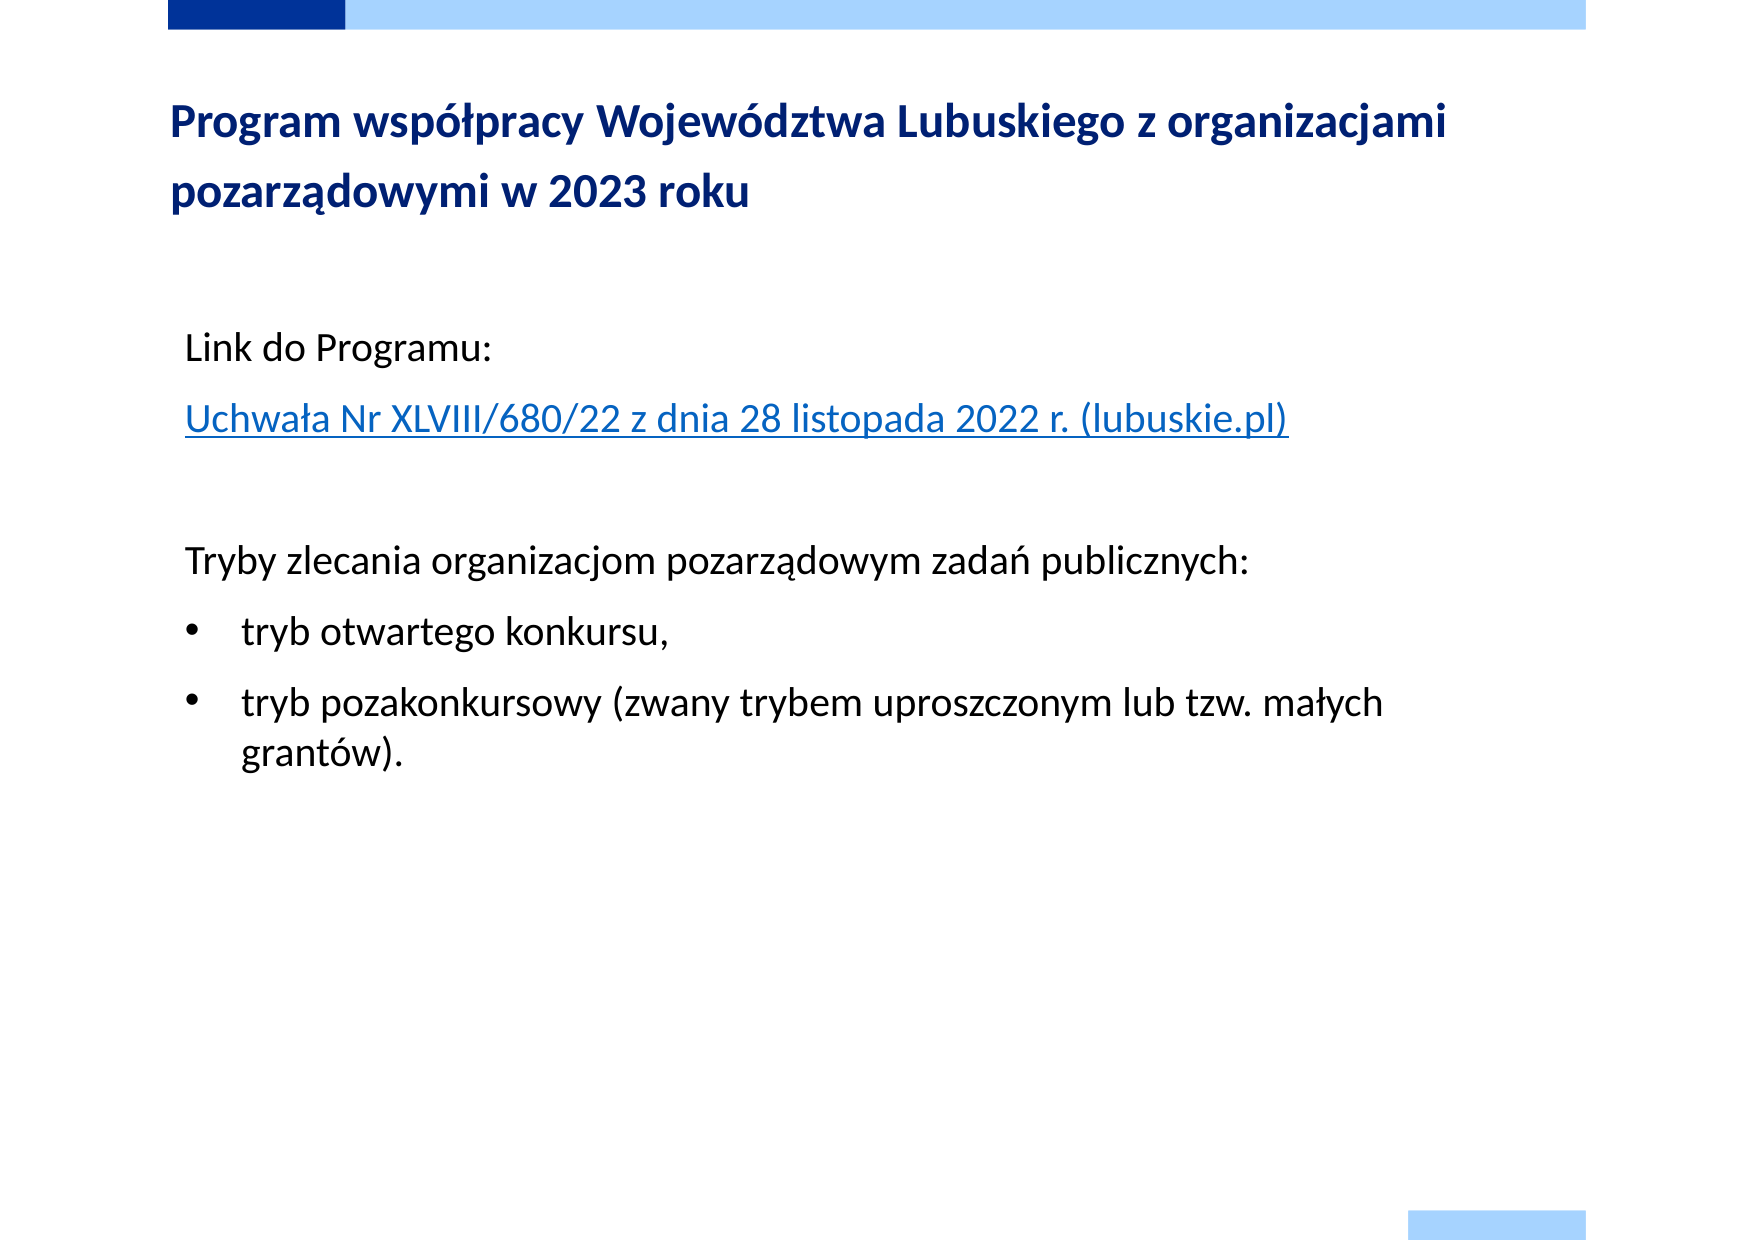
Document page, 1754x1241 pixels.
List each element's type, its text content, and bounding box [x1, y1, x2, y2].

text_box Link do Programu: Uchwała Nr XLVIII/680/22 z dnia 28 listopada 2022 r. (lubuskie.pl) Tryby zlecania organizacjom pozarządowym zadań publicznych: tryb otwartego konkursu, tryb pozakonkursowy (zwany trybem uproszczonym lub tzw. małych grantów). [169, 242, 1551, 1066]
title Program współpracy Województwa Lubuskiego z organizacjami pozarządowymi w 2023 roku [169, 76, 1610, 219]
